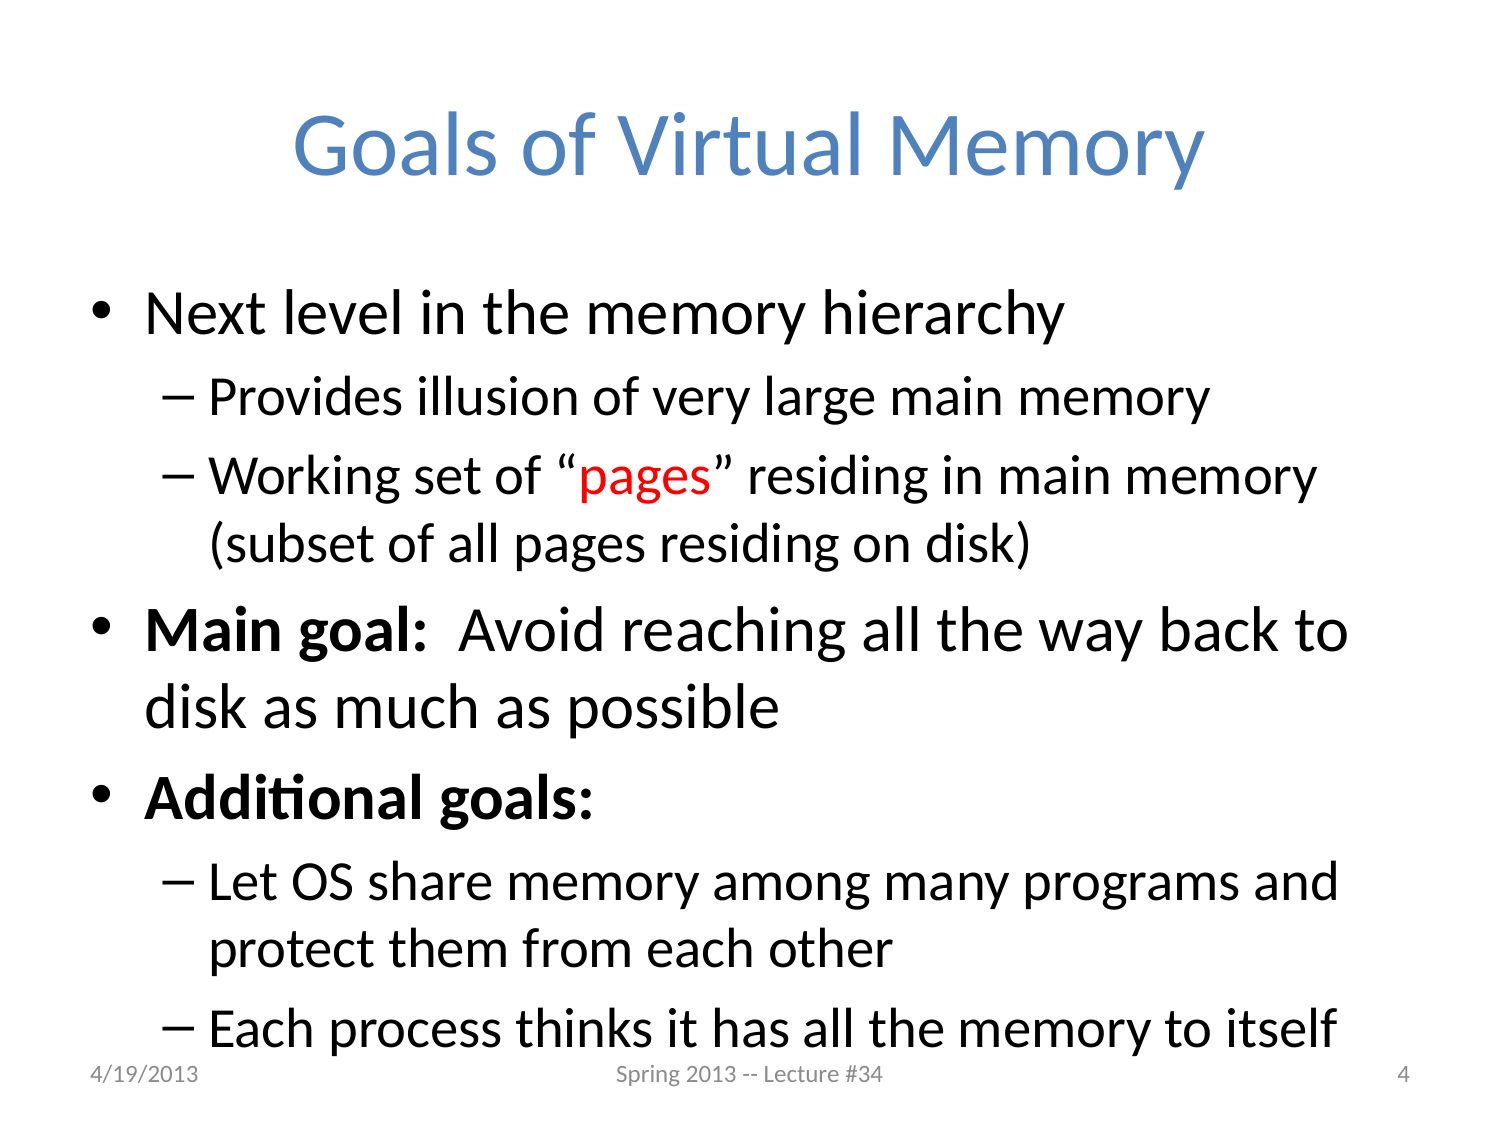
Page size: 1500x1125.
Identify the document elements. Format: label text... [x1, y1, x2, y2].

footer Spring 2013 -- Lecture #34 [512, 1042, 988, 1103]
slide_number 4 [1074, 1042, 1425, 1103]
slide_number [75, 1042, 425, 1103]
title Goals of Virtual Memory [75, 45, 1425, 233]
list Next level in the memory hierarchy Provides illusion of very large main memory Working set of “pages” residing in main memory (subset of all pages residing on disk) Main goal: Avoid reaching all the way back to disk as much as possible Additional goals: Let OS share memory among many programs and protect them from each other Each process thinks it has all the memory to itself [75, 262, 1425, 1073]
